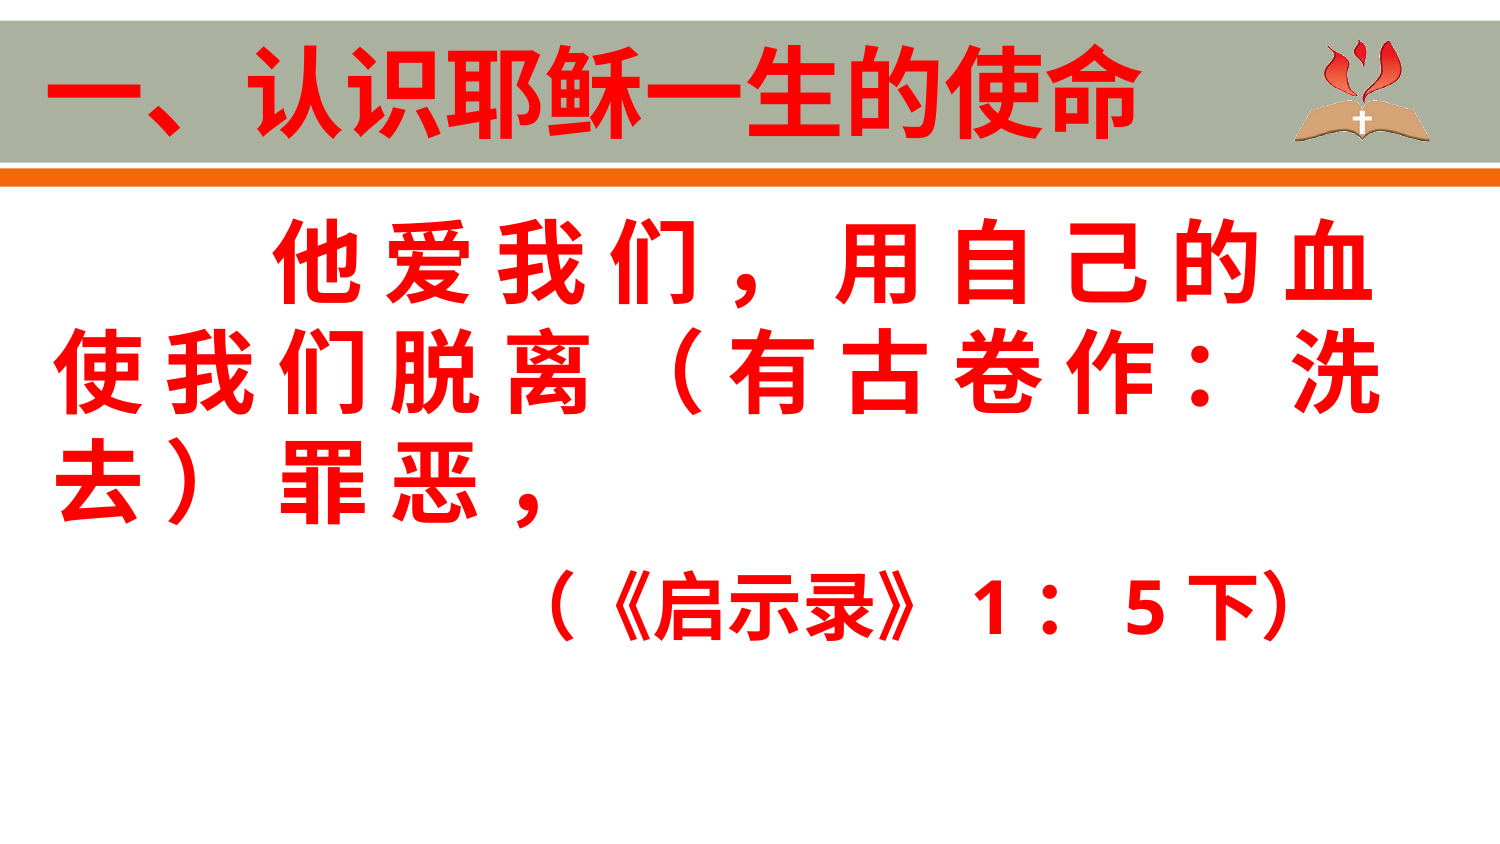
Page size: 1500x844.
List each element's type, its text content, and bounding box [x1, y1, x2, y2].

list 他 爱 我 们 ， 用 自 己 的 血 使 我 们 脱 离 （ 有 古 卷 作 ： 洗 去 ） 罪 恶 ， （《启示录》1：5下） [37, 196, 1488, 844]
picture [1289, 35, 1434, 144]
title 一、认识耶稣一生的使命 [0, 21, 1238, 159]
